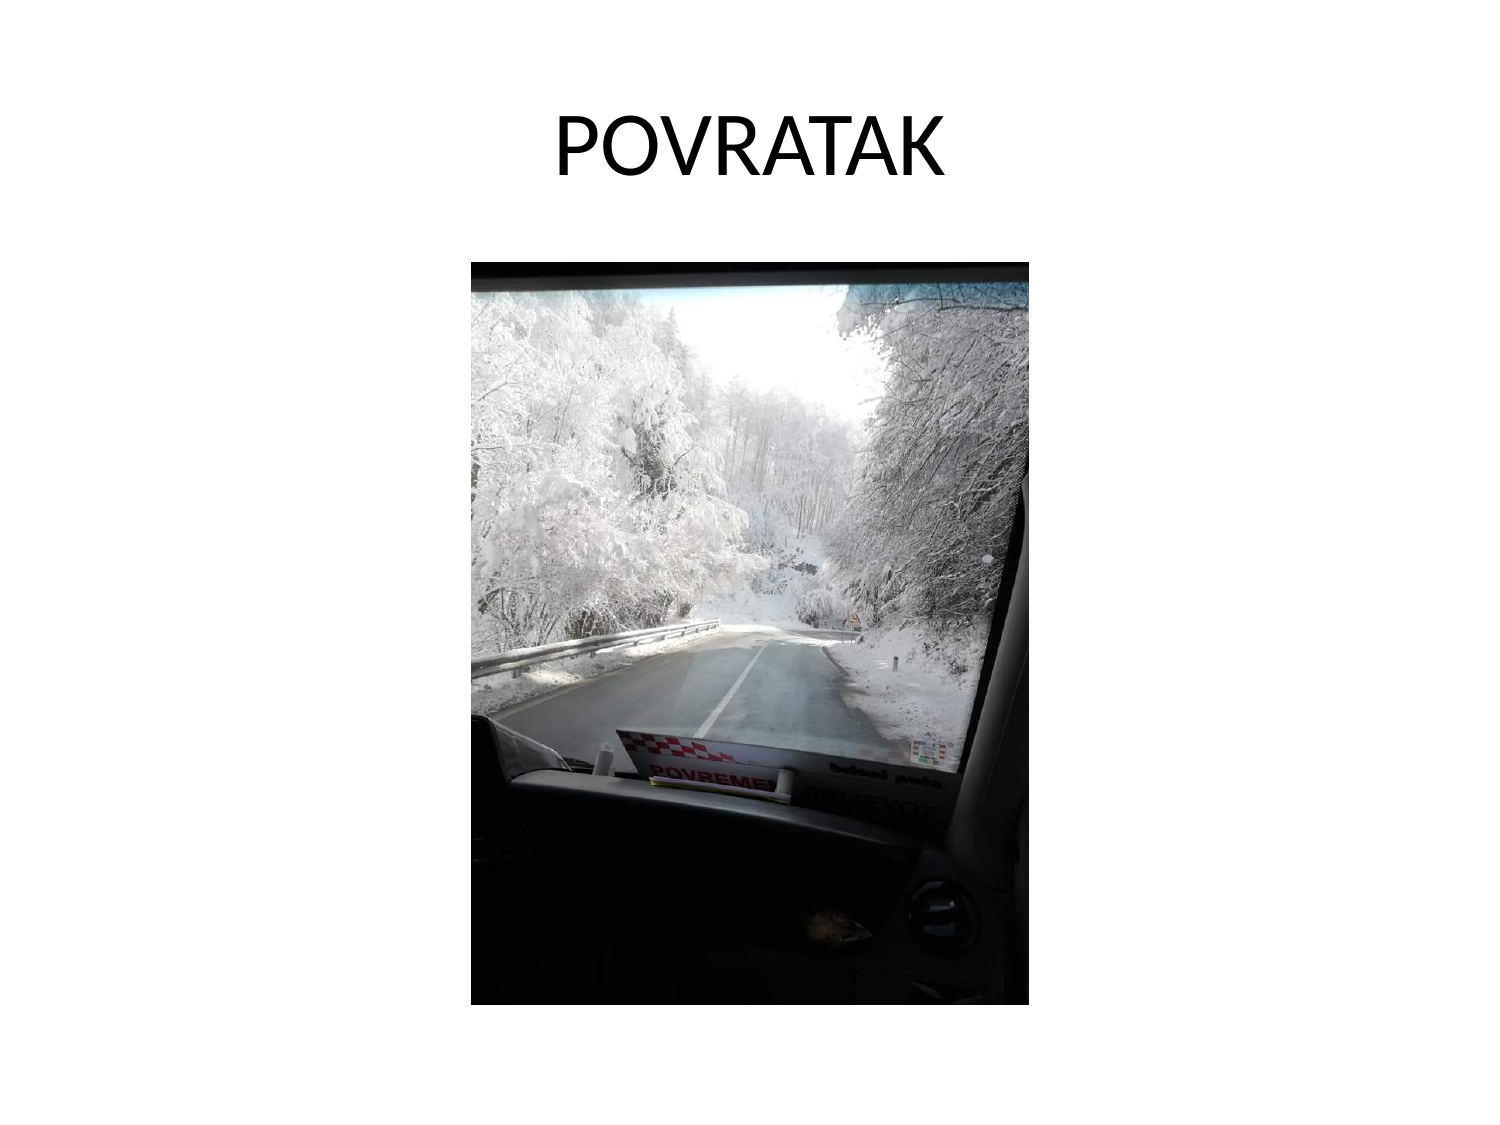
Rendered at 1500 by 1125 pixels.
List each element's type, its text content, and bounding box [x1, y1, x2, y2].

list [471, 262, 1029, 1006]
title POVRATAK [75, 45, 1425, 233]
